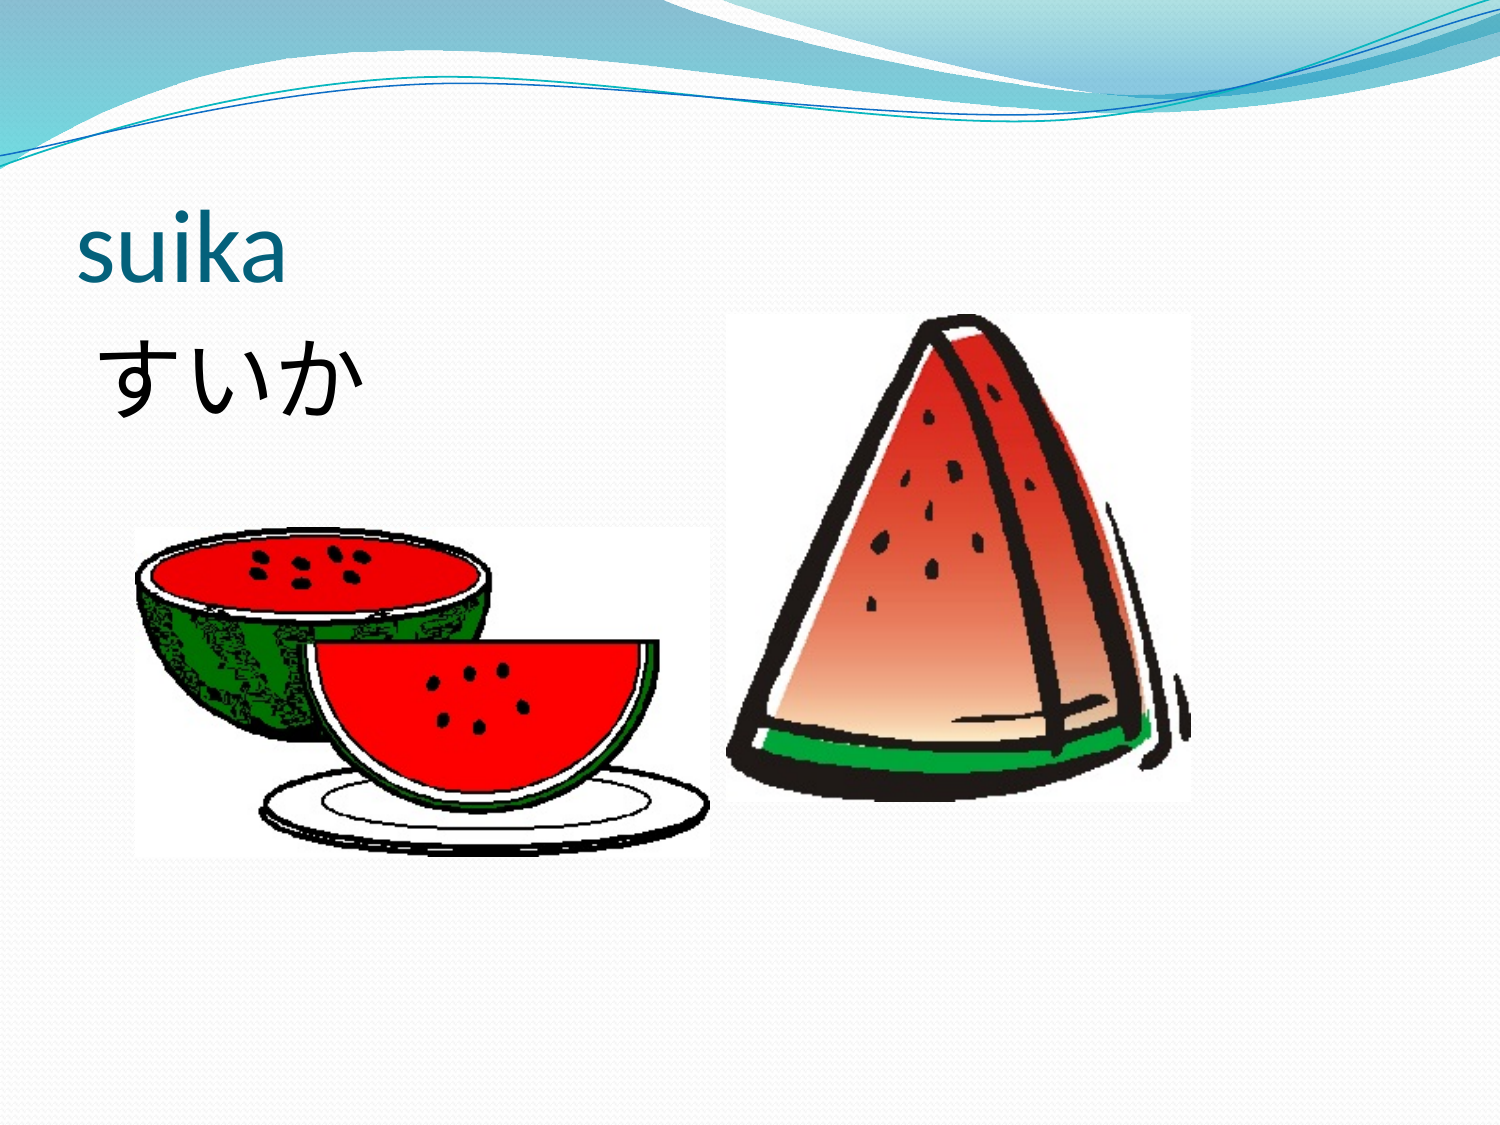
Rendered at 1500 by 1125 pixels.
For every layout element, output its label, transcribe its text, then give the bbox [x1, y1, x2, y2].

picture [726, 314, 1192, 802]
title suika [75, 115, 1425, 303]
text_box すいか [76, 314, 432, 440]
picture [135, 526, 710, 857]
